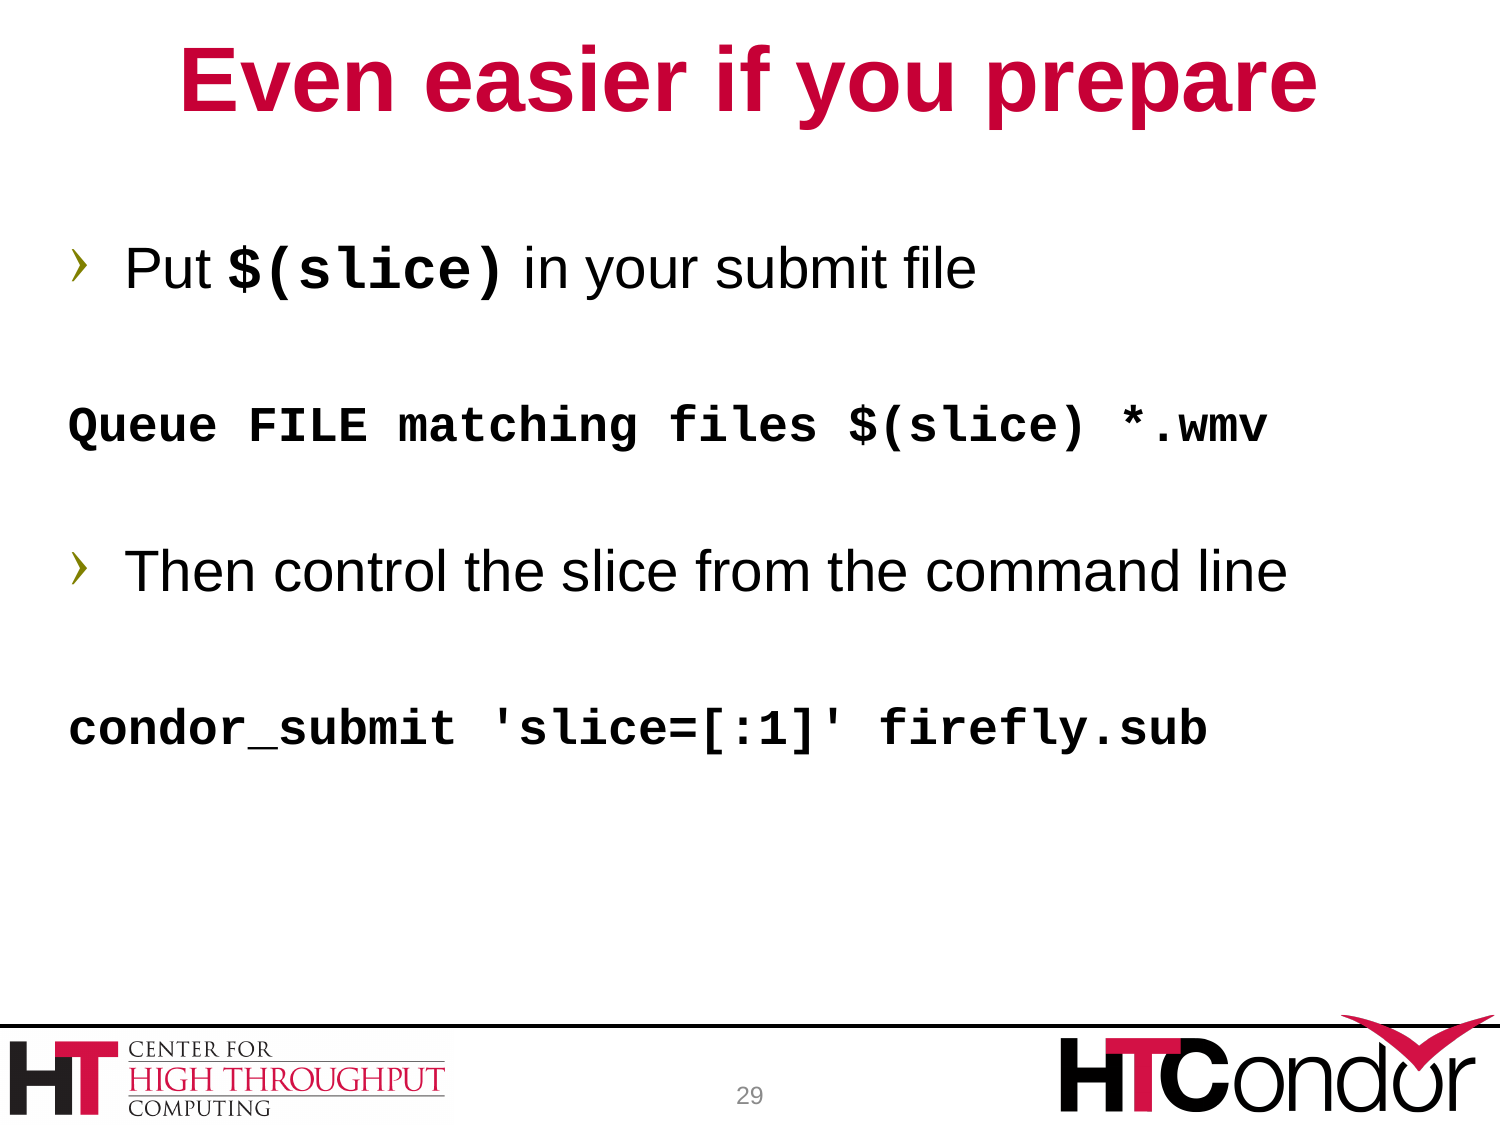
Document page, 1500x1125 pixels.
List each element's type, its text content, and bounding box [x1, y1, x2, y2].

picture [0, 1029, 454, 1125]
title Even easier if you prepare [0, 0, 1500, 150]
list Put $(slice) in your submit file Queue FILE matching files $(slice) *.wmv Then control the slice from the command line condor_submit 'slice=[:1]' firefly.sub [52, 222, 1431, 916]
slide_number 29 [575, 1065, 925, 1125]
picture [1055, 1014, 1500, 1119]
